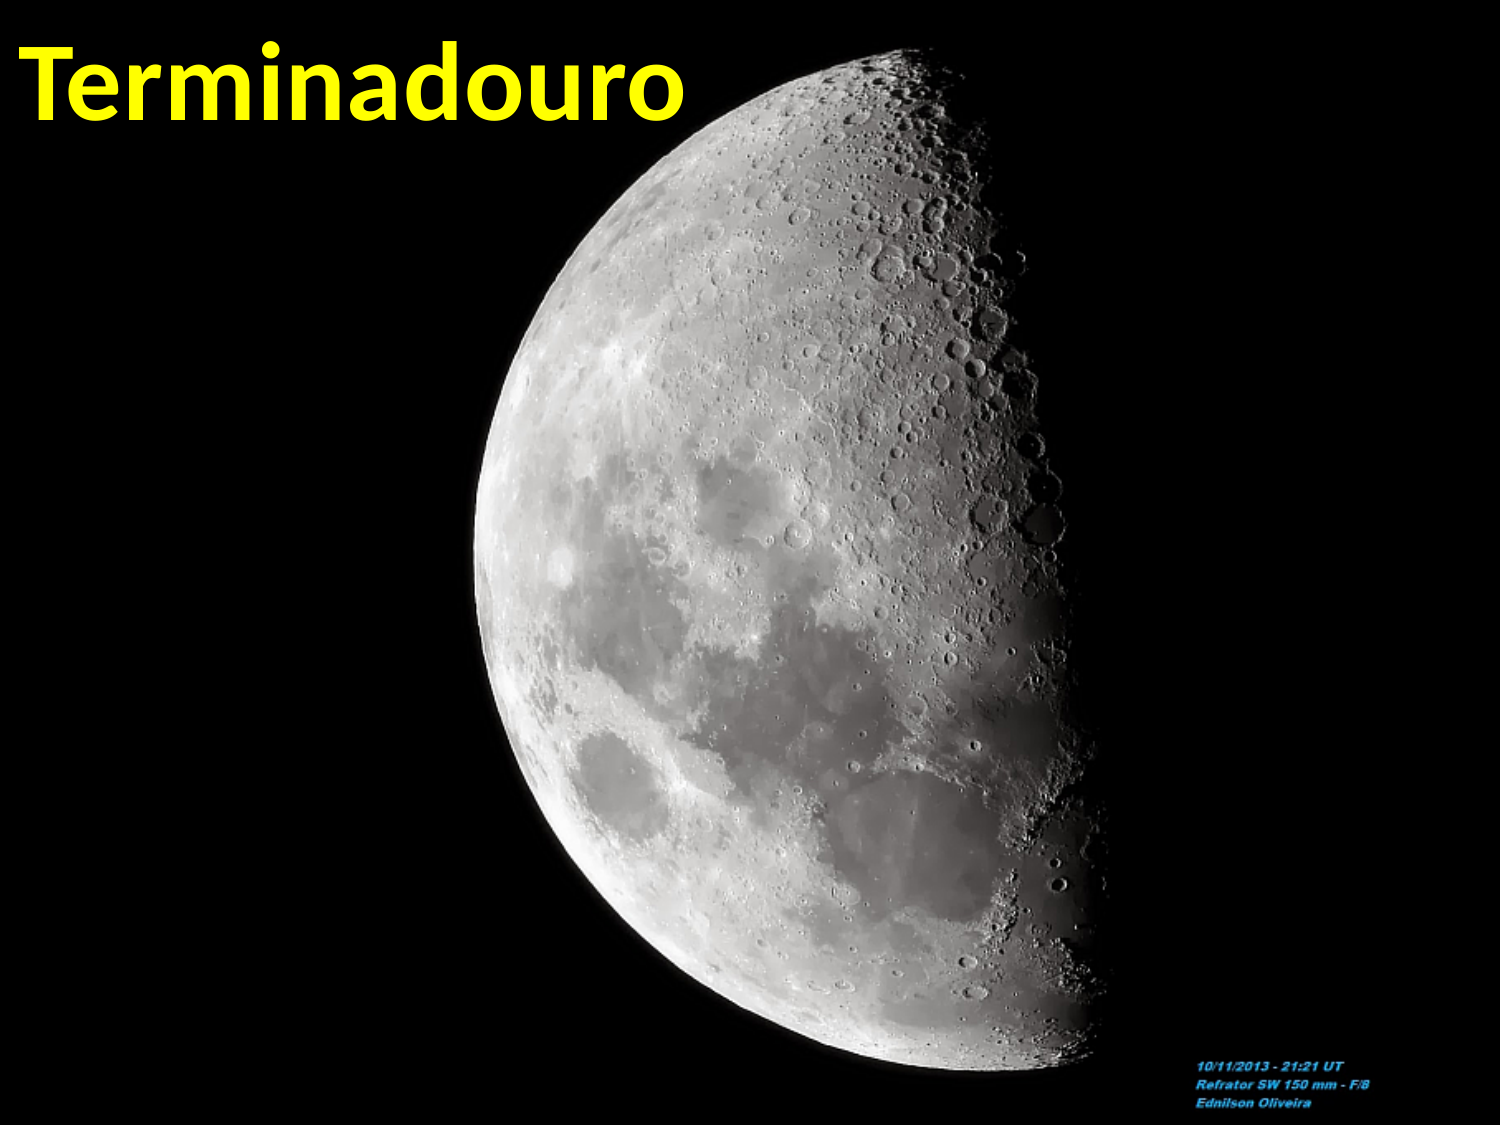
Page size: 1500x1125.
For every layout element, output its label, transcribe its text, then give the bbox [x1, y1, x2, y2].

text_box Terminadouro [3, 0, 391, 150]
picture [393, 0, 1386, 1125]
